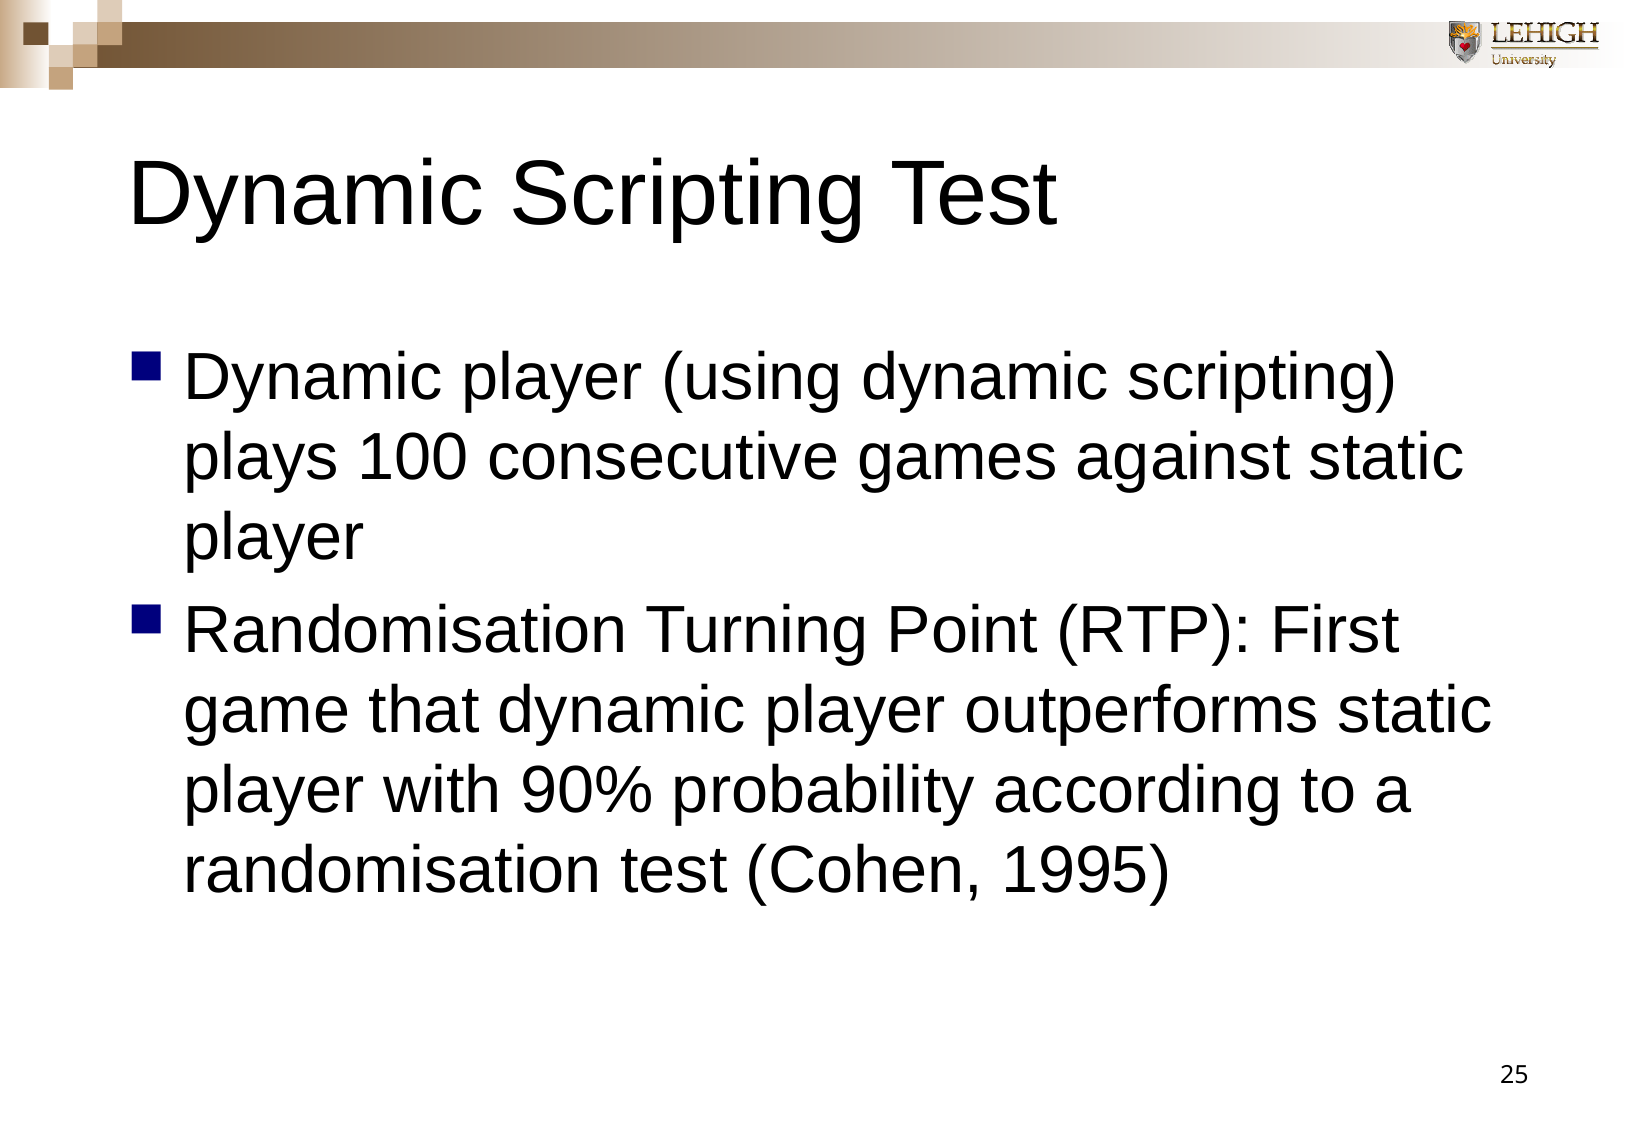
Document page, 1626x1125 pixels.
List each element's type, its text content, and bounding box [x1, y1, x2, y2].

title Dynamic Scripting Test [112, 74, 1576, 301]
slide_number 25 [1164, 1024, 1544, 1101]
picture [1449, 20, 1600, 69]
list Dynamic player (using dynamic scripting) plays 100 consecutive games against static player Randomisation Turning Point (RTP): First game that dynamic player outperforms static player with 90% probability according to a randomisation test (Cohen, 1995) [112, 324, 1576, 963]
